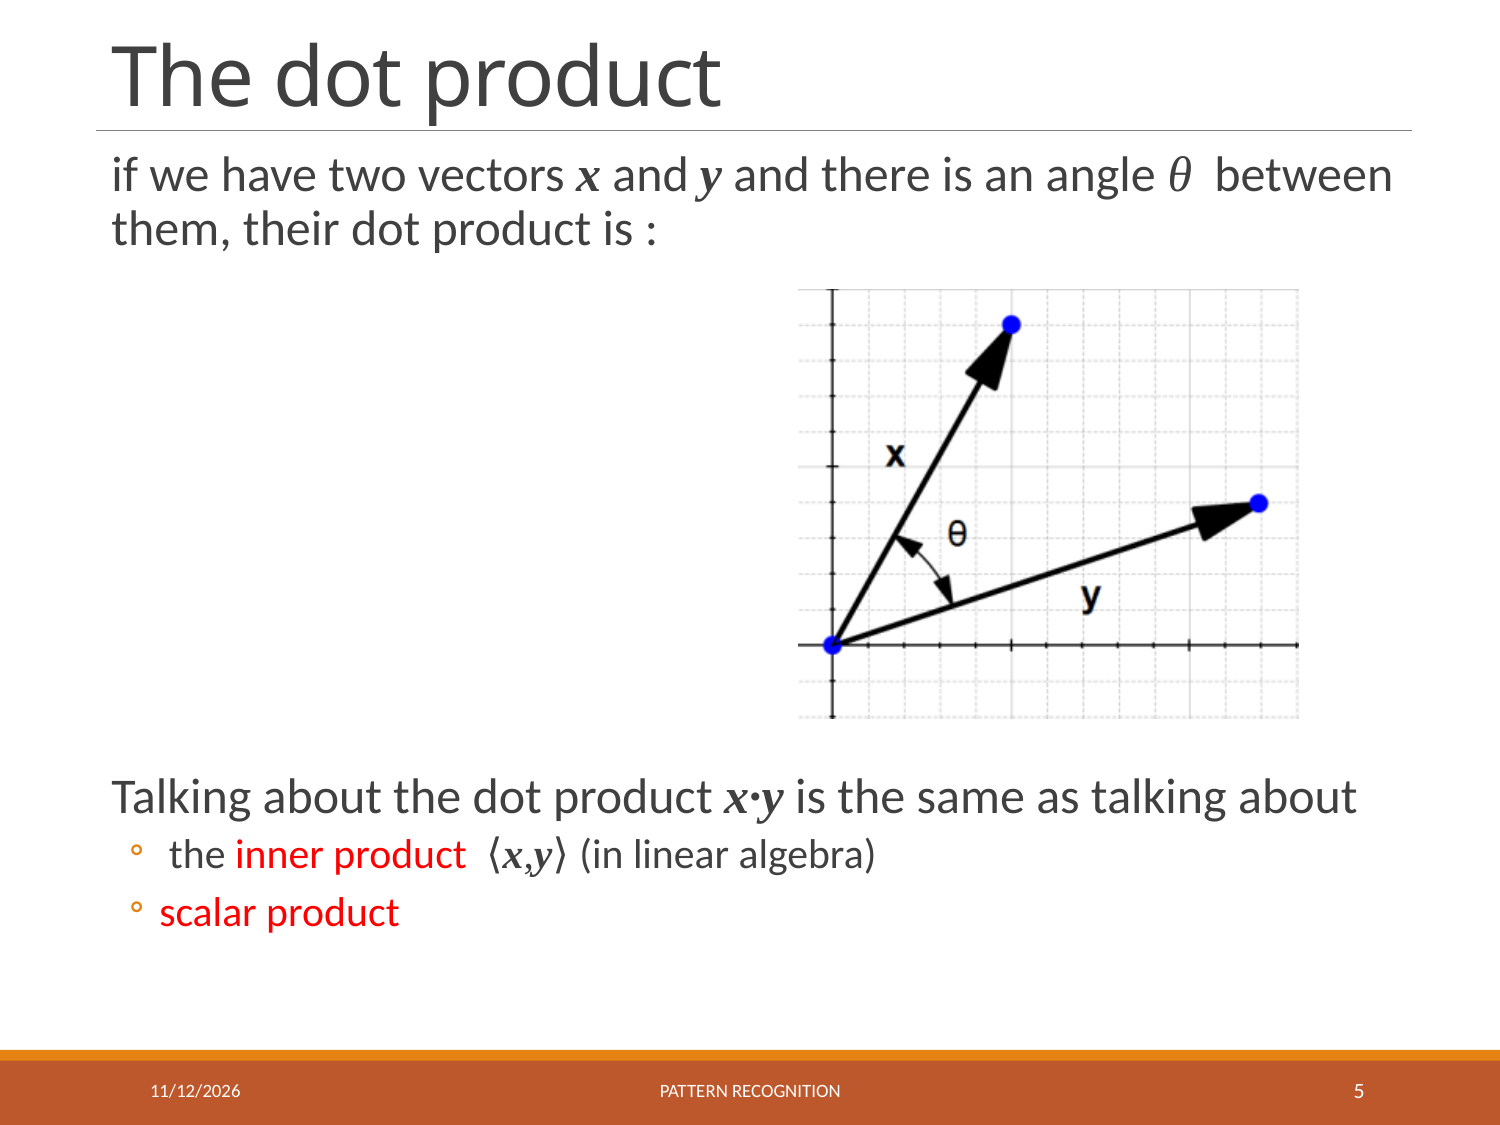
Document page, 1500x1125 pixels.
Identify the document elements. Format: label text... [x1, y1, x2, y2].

title The dot product [96, 19, 1413, 131]
picture [798, 288, 1300, 720]
footer Pattern recognition [453, 1059, 1047, 1120]
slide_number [135, 1059, 440, 1120]
slide_number 5 [1218, 1059, 1380, 1120]
